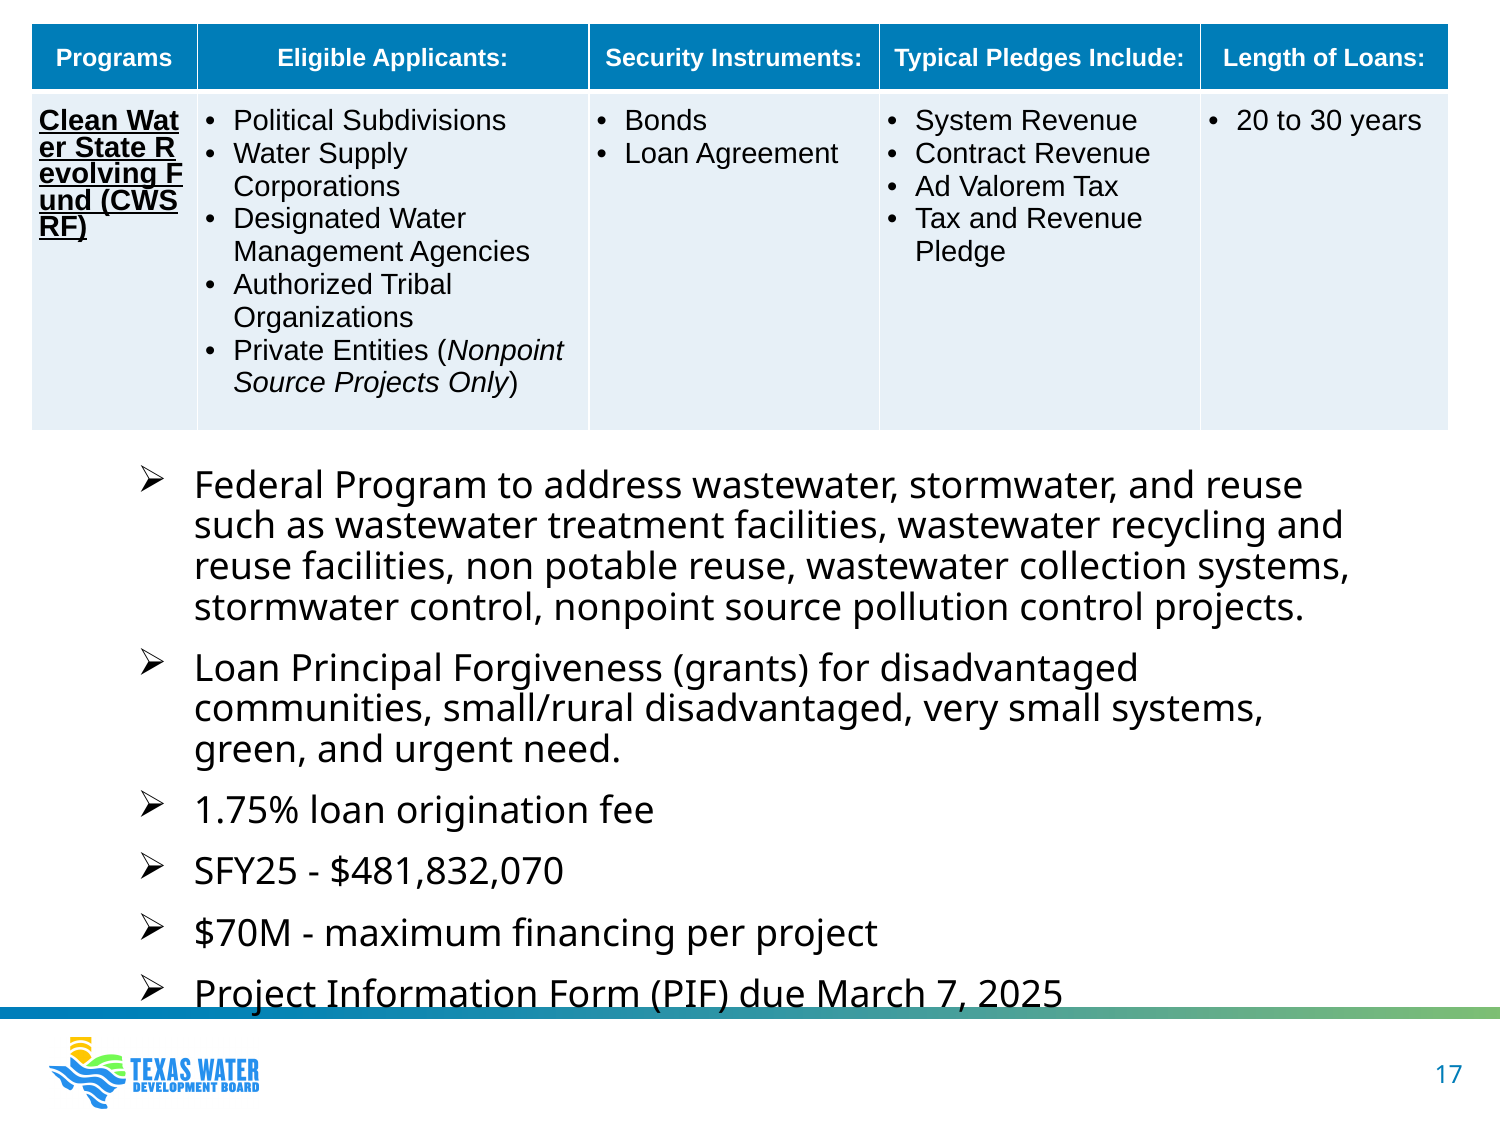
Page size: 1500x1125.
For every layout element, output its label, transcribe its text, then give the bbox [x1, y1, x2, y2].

picture [49, 1037, 259, 1109]
table_header Length of Loans: [1201, 24, 1448, 89]
text_box Federal Program to address wastewater, stormwater, and reuse such as wastewater treatment facilities, wastewater recycling and reuse facilities, non potable reuse, wastewater collection systems, stormwater control, nonpoint source pollution control projects. Loan Principal Forgiveness (grants) for disadvantaged communities, small/rural disadvantaged, very small systems, green, and urgent need. 1.75% loan origination fee SFY25 - $481,832,070 $70M - maximum financing per project Project Information Form (PIF) due March 7, 2025 [122, 458, 1378, 1085]
table_header Typical Pledges Include: [880, 24, 1200, 89]
slide_number 17 [1172, 1049, 1479, 1102]
table_cell Political Subdivisions Water Supply Corporations Designated Water Management Agencies Authorized Tribal Organizations Private Entities (Nonpoint Source Projects Only) [198, 94, 588, 430]
table_cell 20 to 30 years [1201, 94, 1448, 430]
table_header Programs [32, 24, 197, 89]
picture [1378, 1007, 1500, 1019]
table_header Eligible Applicants: [198, 24, 588, 89]
table_cell Clean Water State Revolving Fund (CWSRF) [32, 94, 197, 430]
table_cell System Revenue Contract Revenue Ad Valorem Tax Tax and Revenue Pledge [880, 94, 1200, 430]
table_cell Bonds Loan Agreement [590, 94, 879, 430]
table_header Security Instruments: [590, 24, 879, 89]
